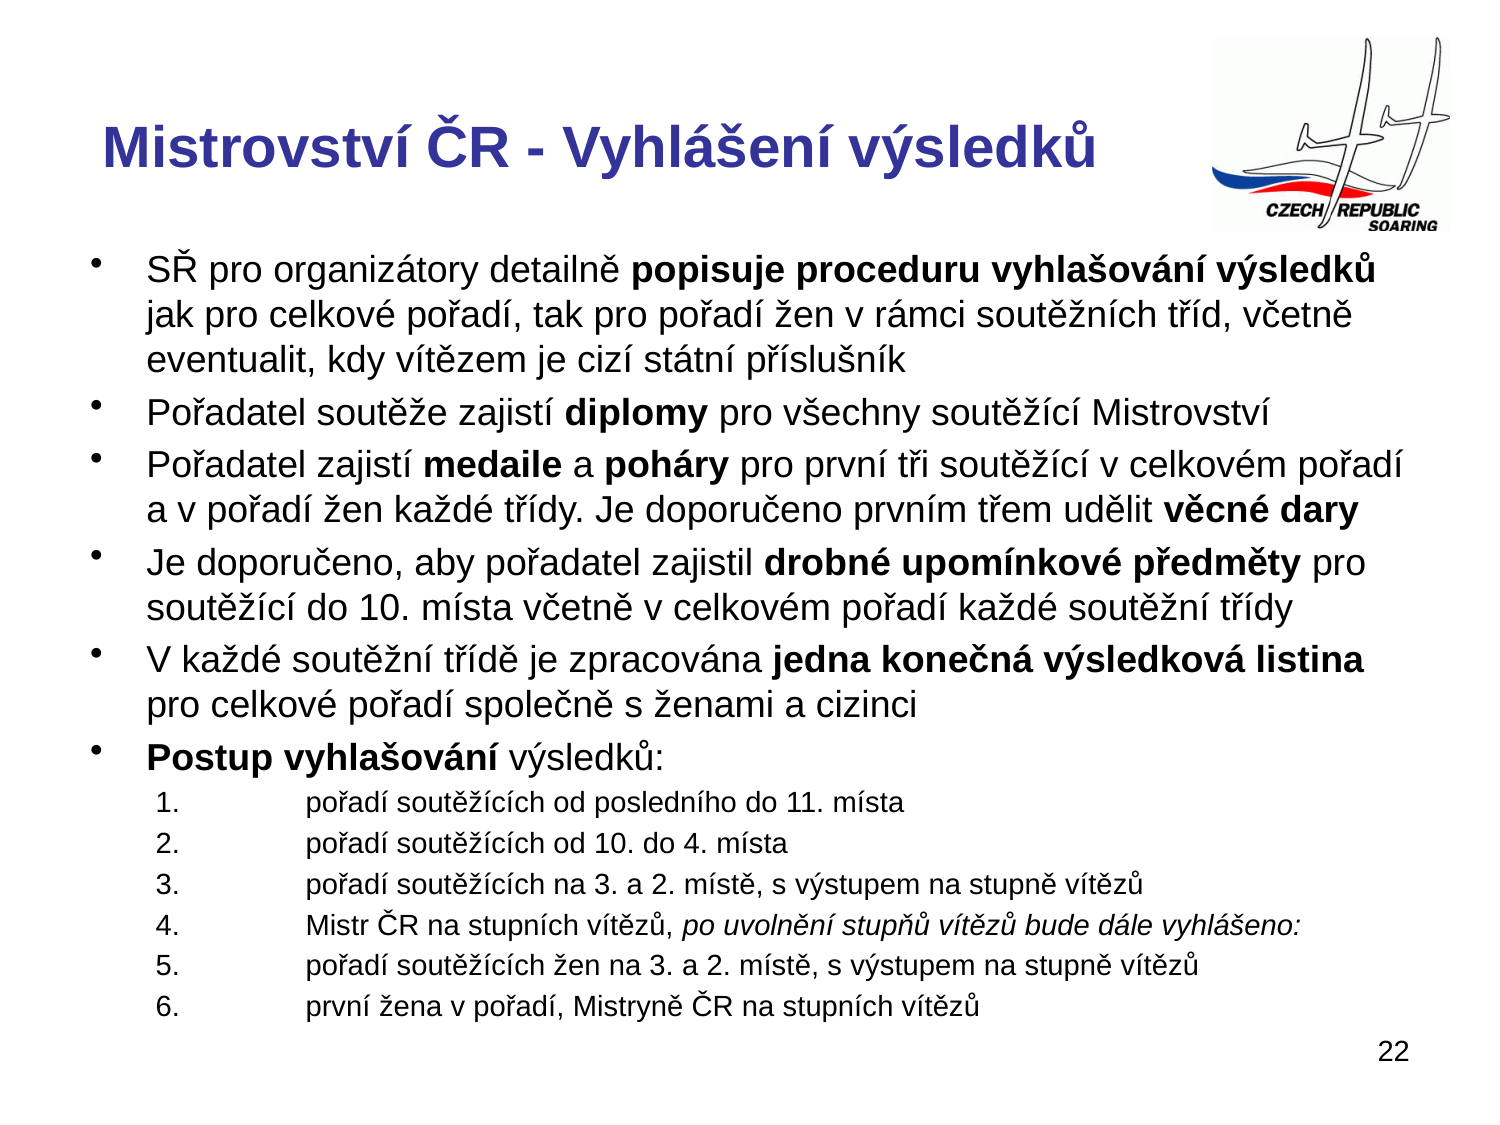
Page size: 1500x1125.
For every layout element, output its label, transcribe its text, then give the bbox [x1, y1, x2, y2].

title Mistrovství ČR - Vyhlášení výsledků [87, 50, 1210, 237]
slide_number 22 [1074, 1024, 1425, 1103]
picture [1212, 37, 1451, 231]
list SŘ pro organizátory detailně popisuje proceduru vyhlašování výsledků jak pro celkové pořadí, tak pro pořadí žen v rámci soutěžních tříd, včetně eventualit, kdy vítězem je cizí státní příslušník Pořadatel soutěže zajistí diplomy pro všechny soutěžící Mistrovství Pořadatel zajistí medaile a poháry pro první tři soutěžící v celkovém pořadí a v pořadí žen každé třídy. Je doporučeno prvním třem udělit věcné dary Je doporučeno, aby pořadatel zajistil drobné upomínkové předměty pro soutěžící do 10. místa včetně v celkovém pořadí každé soutěžní třídy V každé soutěžní třídě je zpracována jedna konečná výsledková listina pro celkové pořadí společně s ženami a cizinci Postup vyhlašování výsledků: 1. pořadí soutěžících od posledního do 11. místa 2. pořadí soutěžících od 10. do 4. místa 3. pořadí soutěžících na 3. a 2. místě, s výstupem na stupně vítězů 4. Mistr ČR na stupních vítězů, po uvolnění stupňů vítězů bude dále vyhlášeno: 5. pořadí soutěžících žen na 3. a 2. místě, s výstupem na stupně vítězů 6. první žena v pořadí, Mistryně ČR na stupních vítězů [75, 237, 1425, 980]
